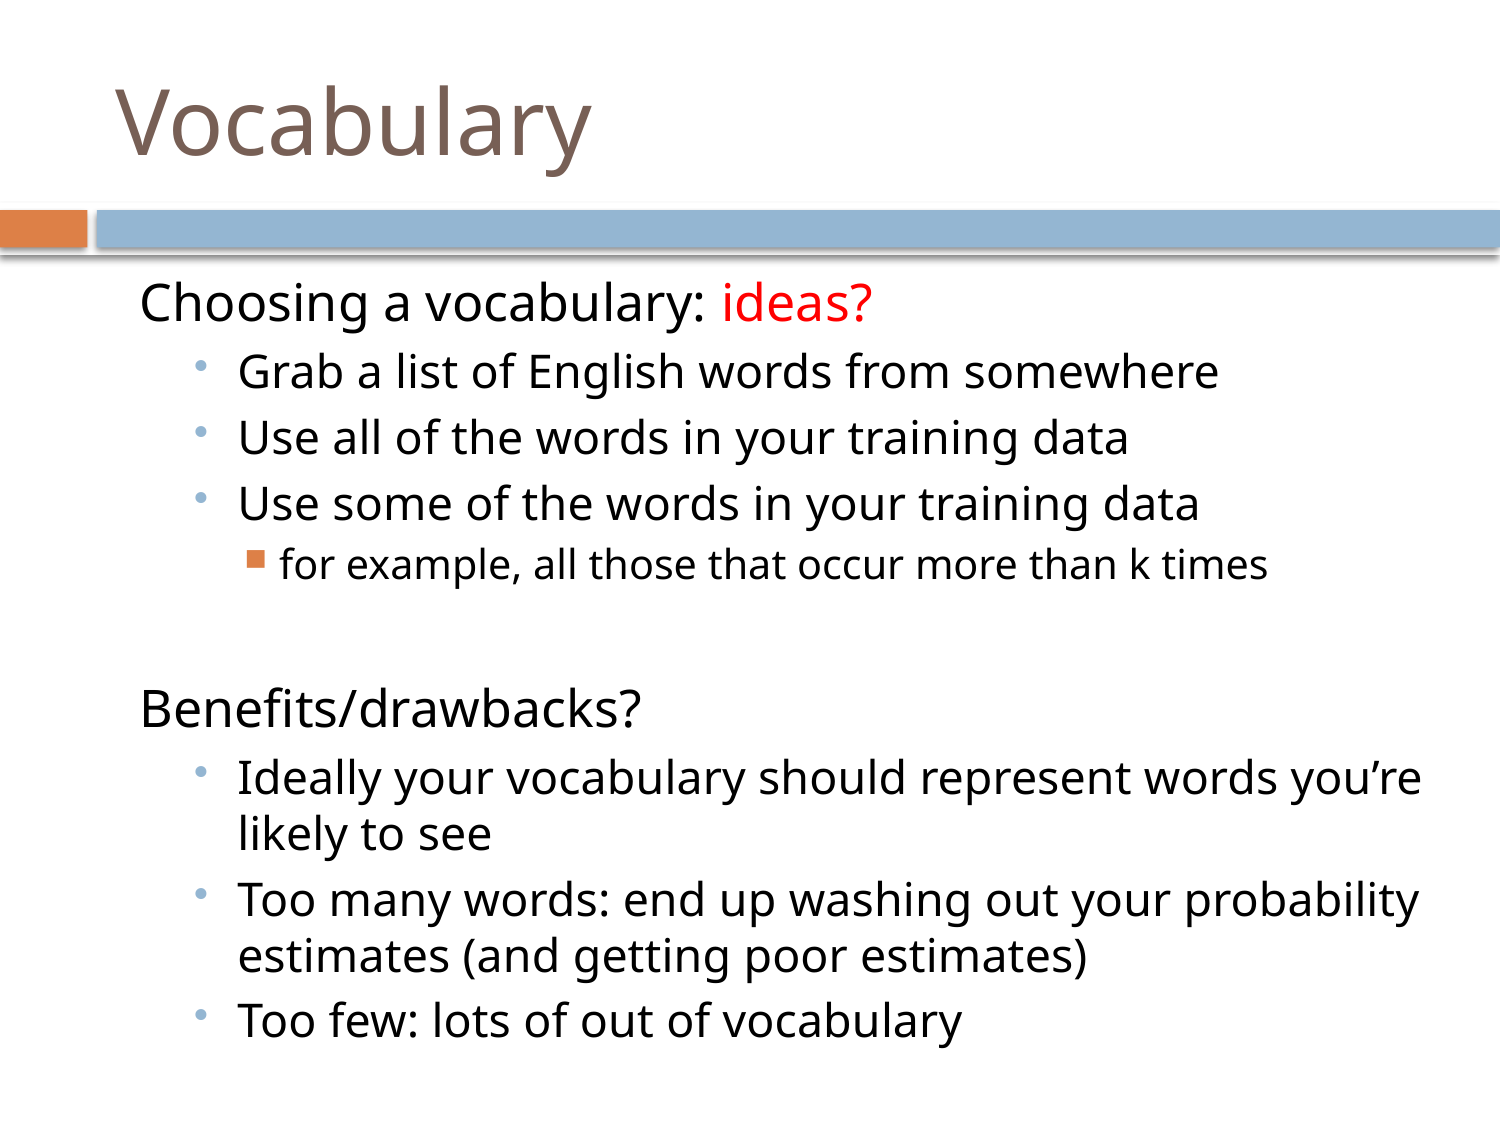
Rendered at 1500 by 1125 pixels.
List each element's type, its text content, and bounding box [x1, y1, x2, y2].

title Vocabulary [100, 37, 1438, 200]
list Choosing a vocabulary: ideas? Grab a list of English words from somewhere Use all of the words in your training data Use some of the words in your training data for example, all those that occur more than k times Benefits/drawbacks? Ideally your vocabulary should represent words you’re likely to see Too many words: end up washing out your probability estimates (and getting poor estimates) Too few: lots of out of vocabulary [125, 262, 1463, 1063]
